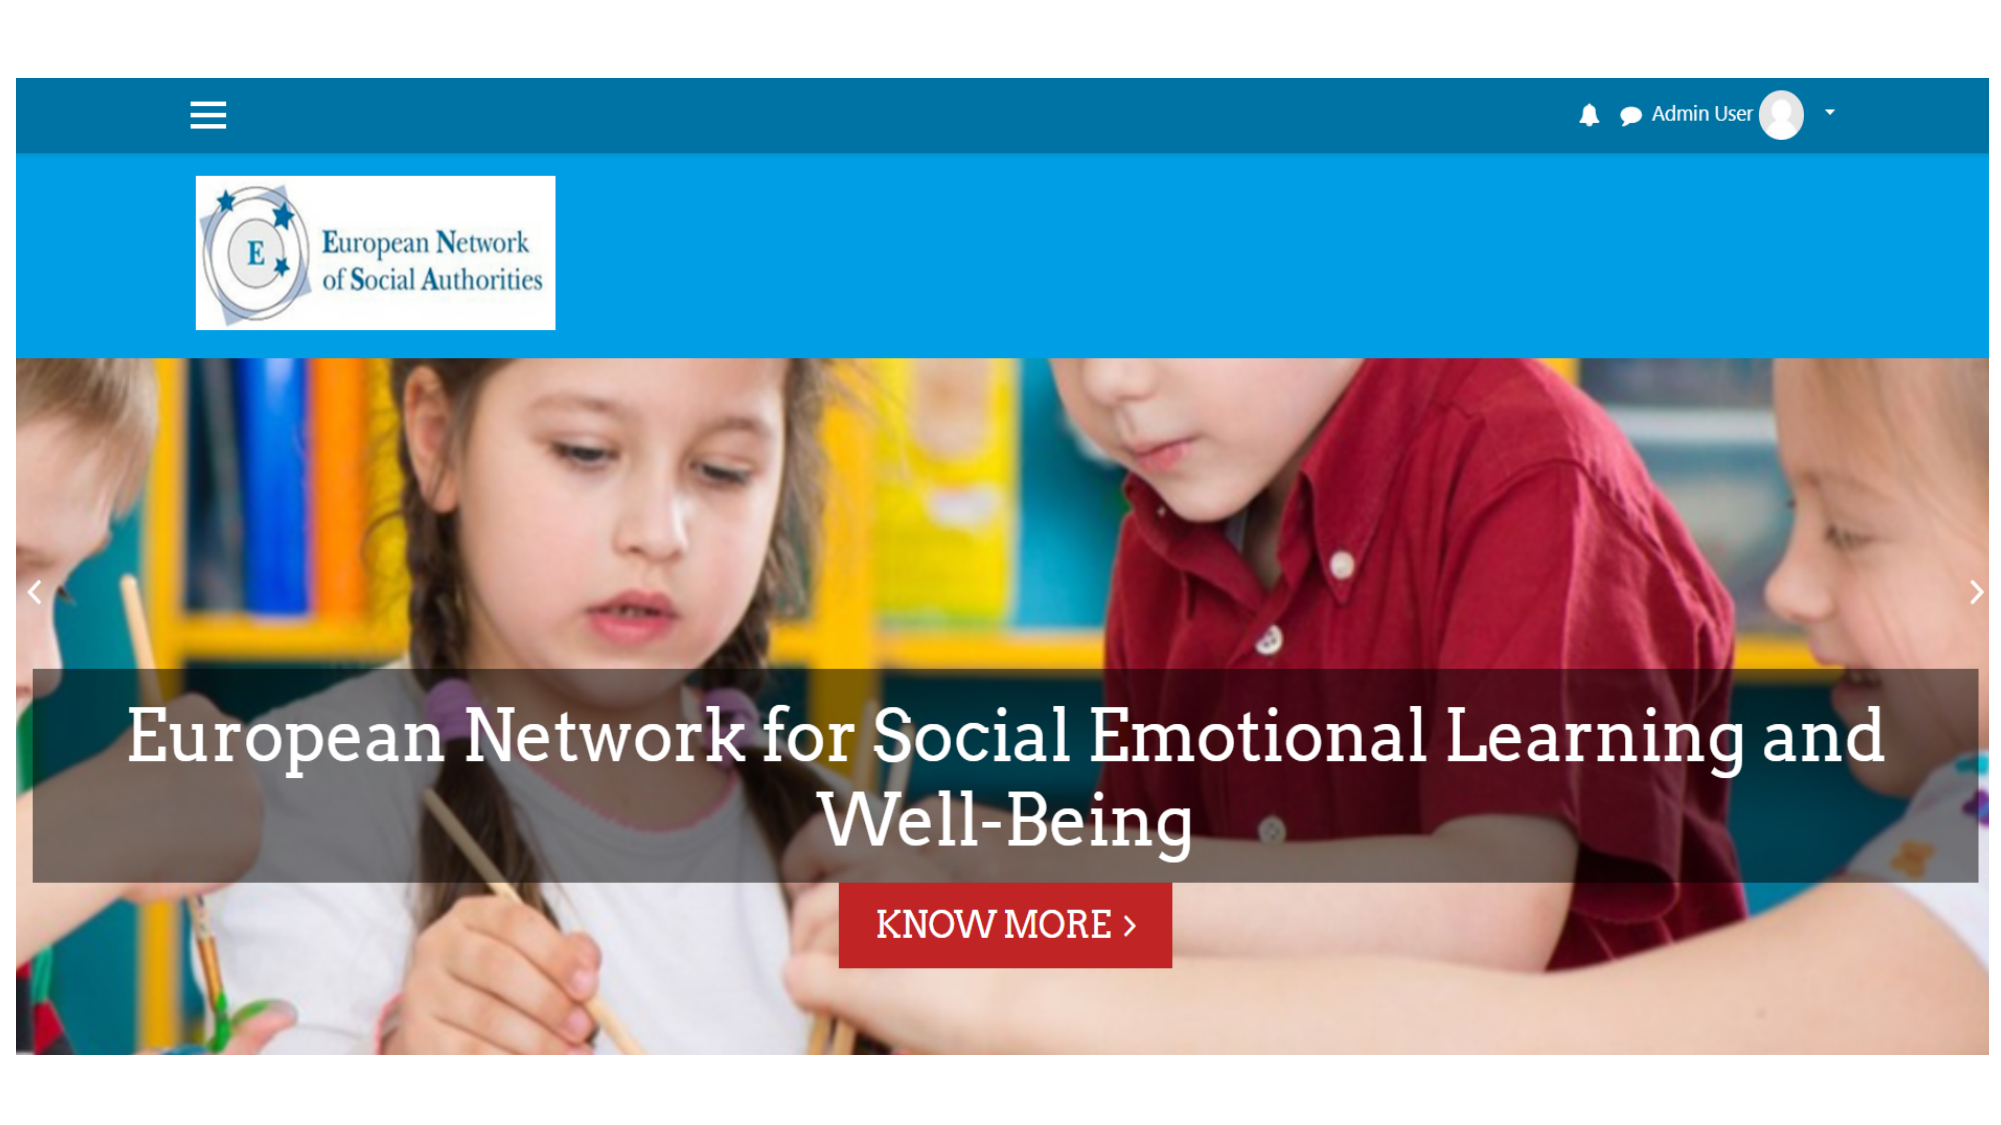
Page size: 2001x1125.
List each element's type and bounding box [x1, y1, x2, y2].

picture [16, 359, 1989, 1055]
picture [191, 113, 226, 117]
picture [1737, 110, 1751, 120]
picture [1759, 91, 1803, 139]
picture [191, 102, 226, 106]
picture [1621, 107, 1641, 126]
picture [196, 176, 555, 330]
picture [1678, 110, 1692, 120]
picture [1723, 107, 1735, 120]
picture [1580, 104, 1599, 126]
picture [1700, 110, 1708, 120]
picture [1653, 107, 1669, 120]
